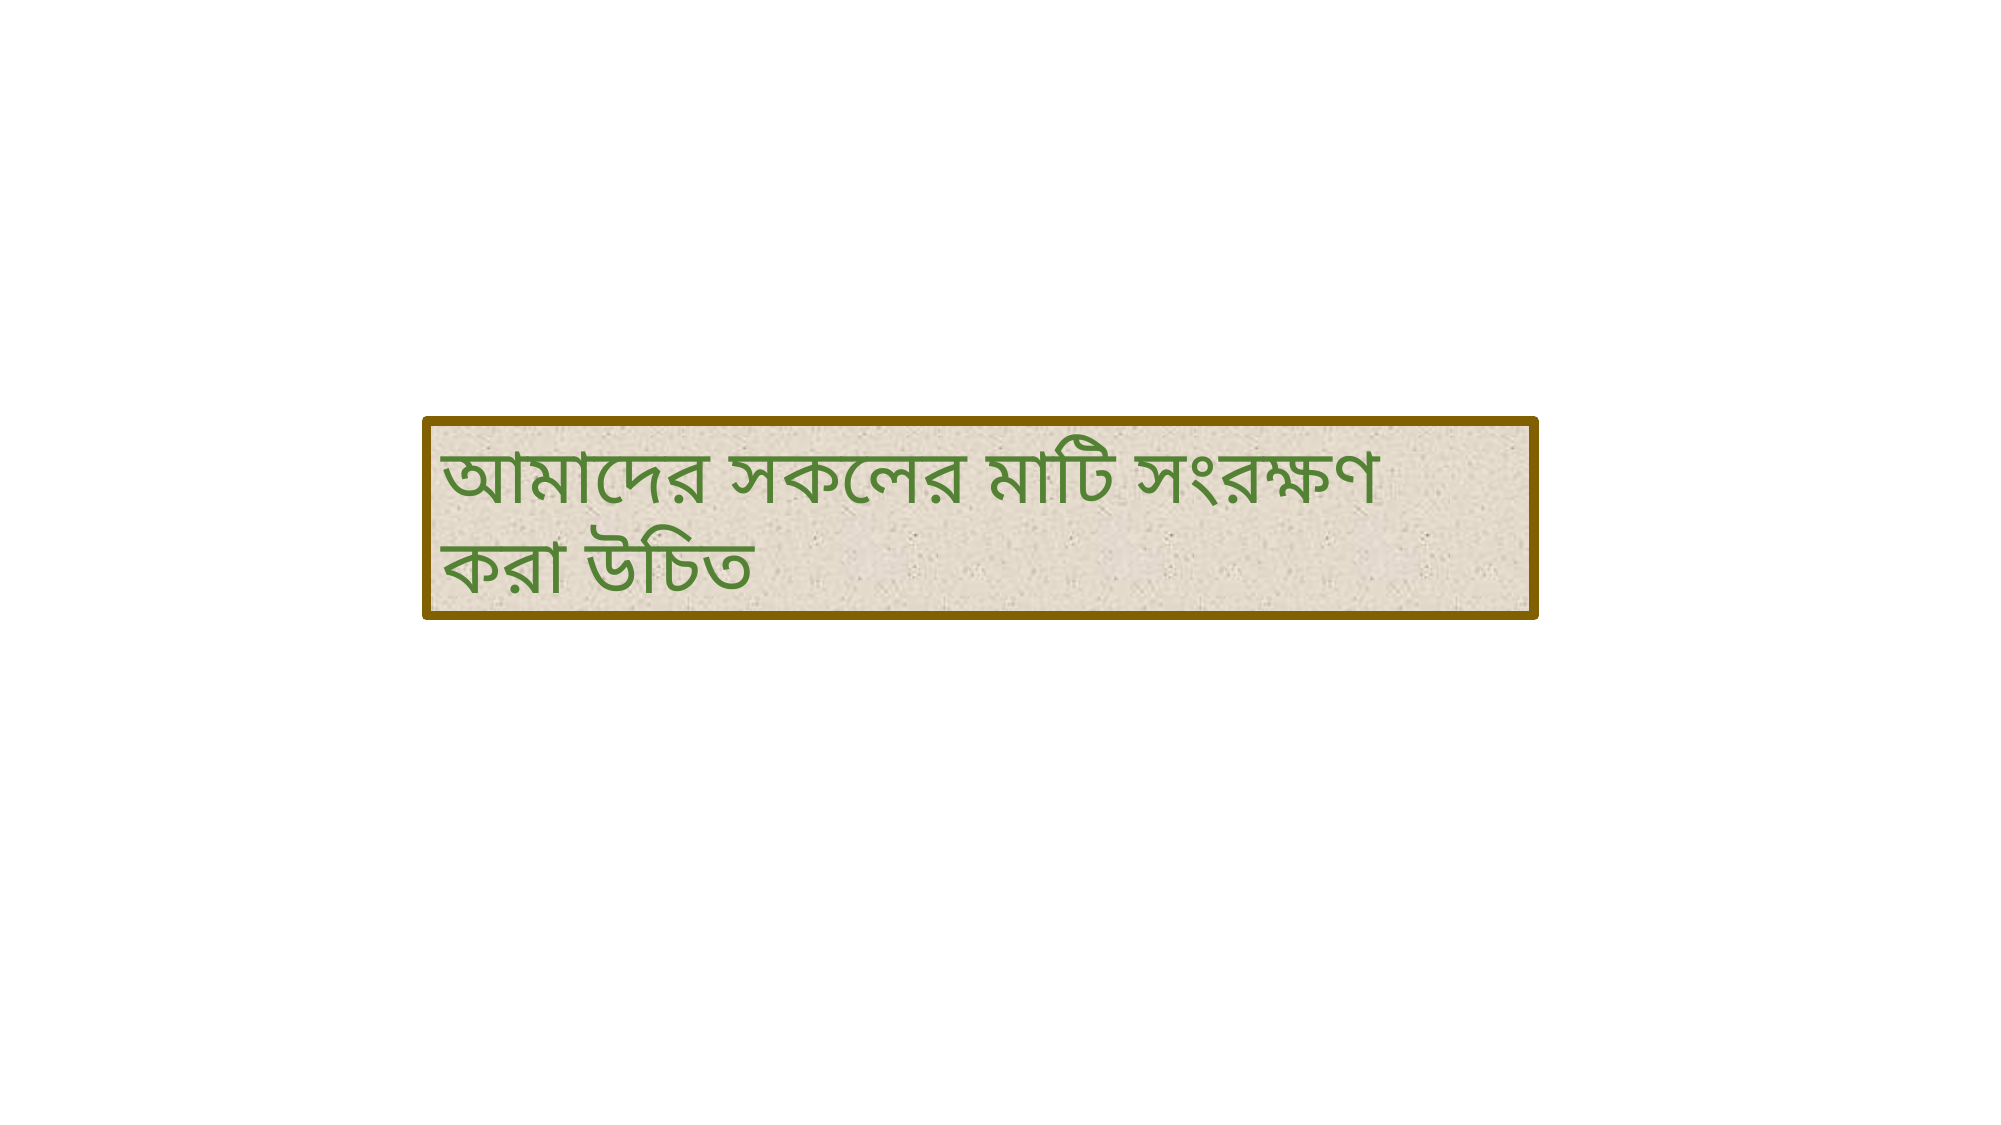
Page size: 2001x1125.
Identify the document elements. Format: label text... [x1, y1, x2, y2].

text_box আমাদের সকলের মাটি সংরক্ষণ করা উচিত [426, 421, 1535, 616]
